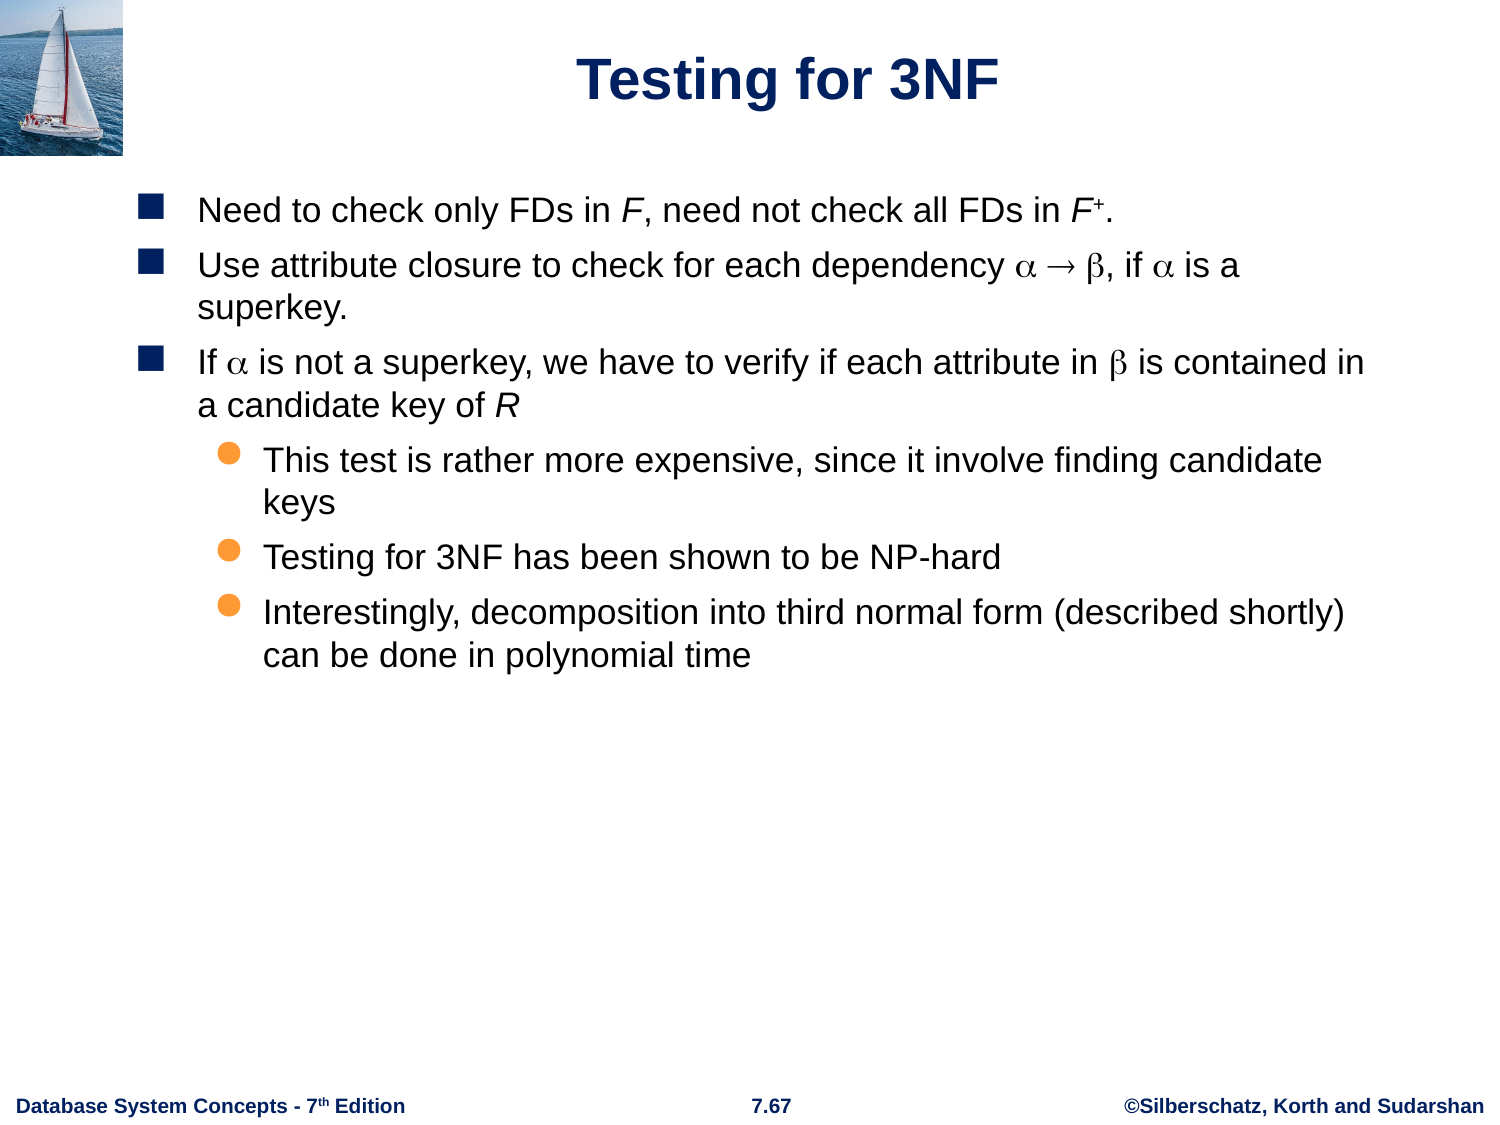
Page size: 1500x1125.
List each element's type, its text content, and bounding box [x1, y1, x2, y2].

title Testing for 3NF [125, 18, 1452, 120]
picture [0, 0, 123, 156]
list Need to check only FDs in F, need not check all FDs in F+. Use attribute closure to check for each dependency   , if  is a superkey. If  is not a superkey, we have to verify if each attribute in  is contained in a candidate key of R This test is rather more expensive, since it involve finding candidate keys Testing for 3NF has been shown to be NP-hard Interestingly, decomposition into third normal form (described shortly) can be done in polynomial time [126, 179, 1382, 695]
